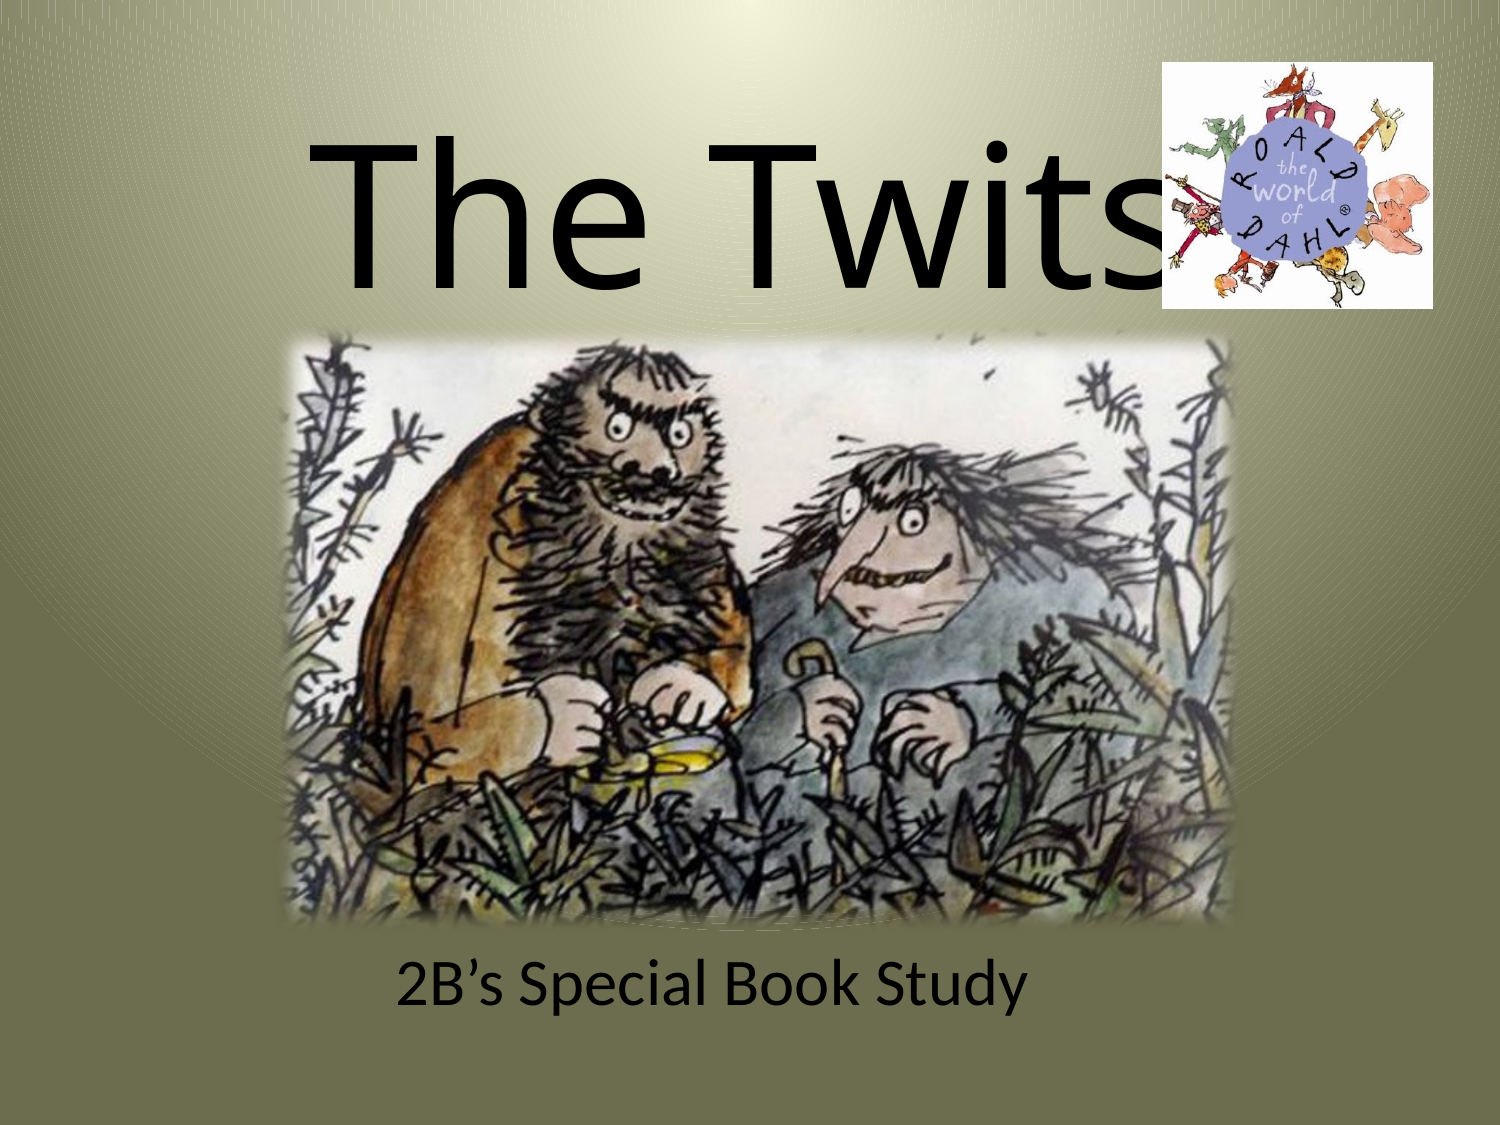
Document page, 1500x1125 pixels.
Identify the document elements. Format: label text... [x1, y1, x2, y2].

title The Twits [112, 87, 1388, 329]
picture [1162, 62, 1433, 309]
subtitle 2B’s Special Book Study [194, 931, 1245, 1075]
picture [273, 324, 1243, 932]
